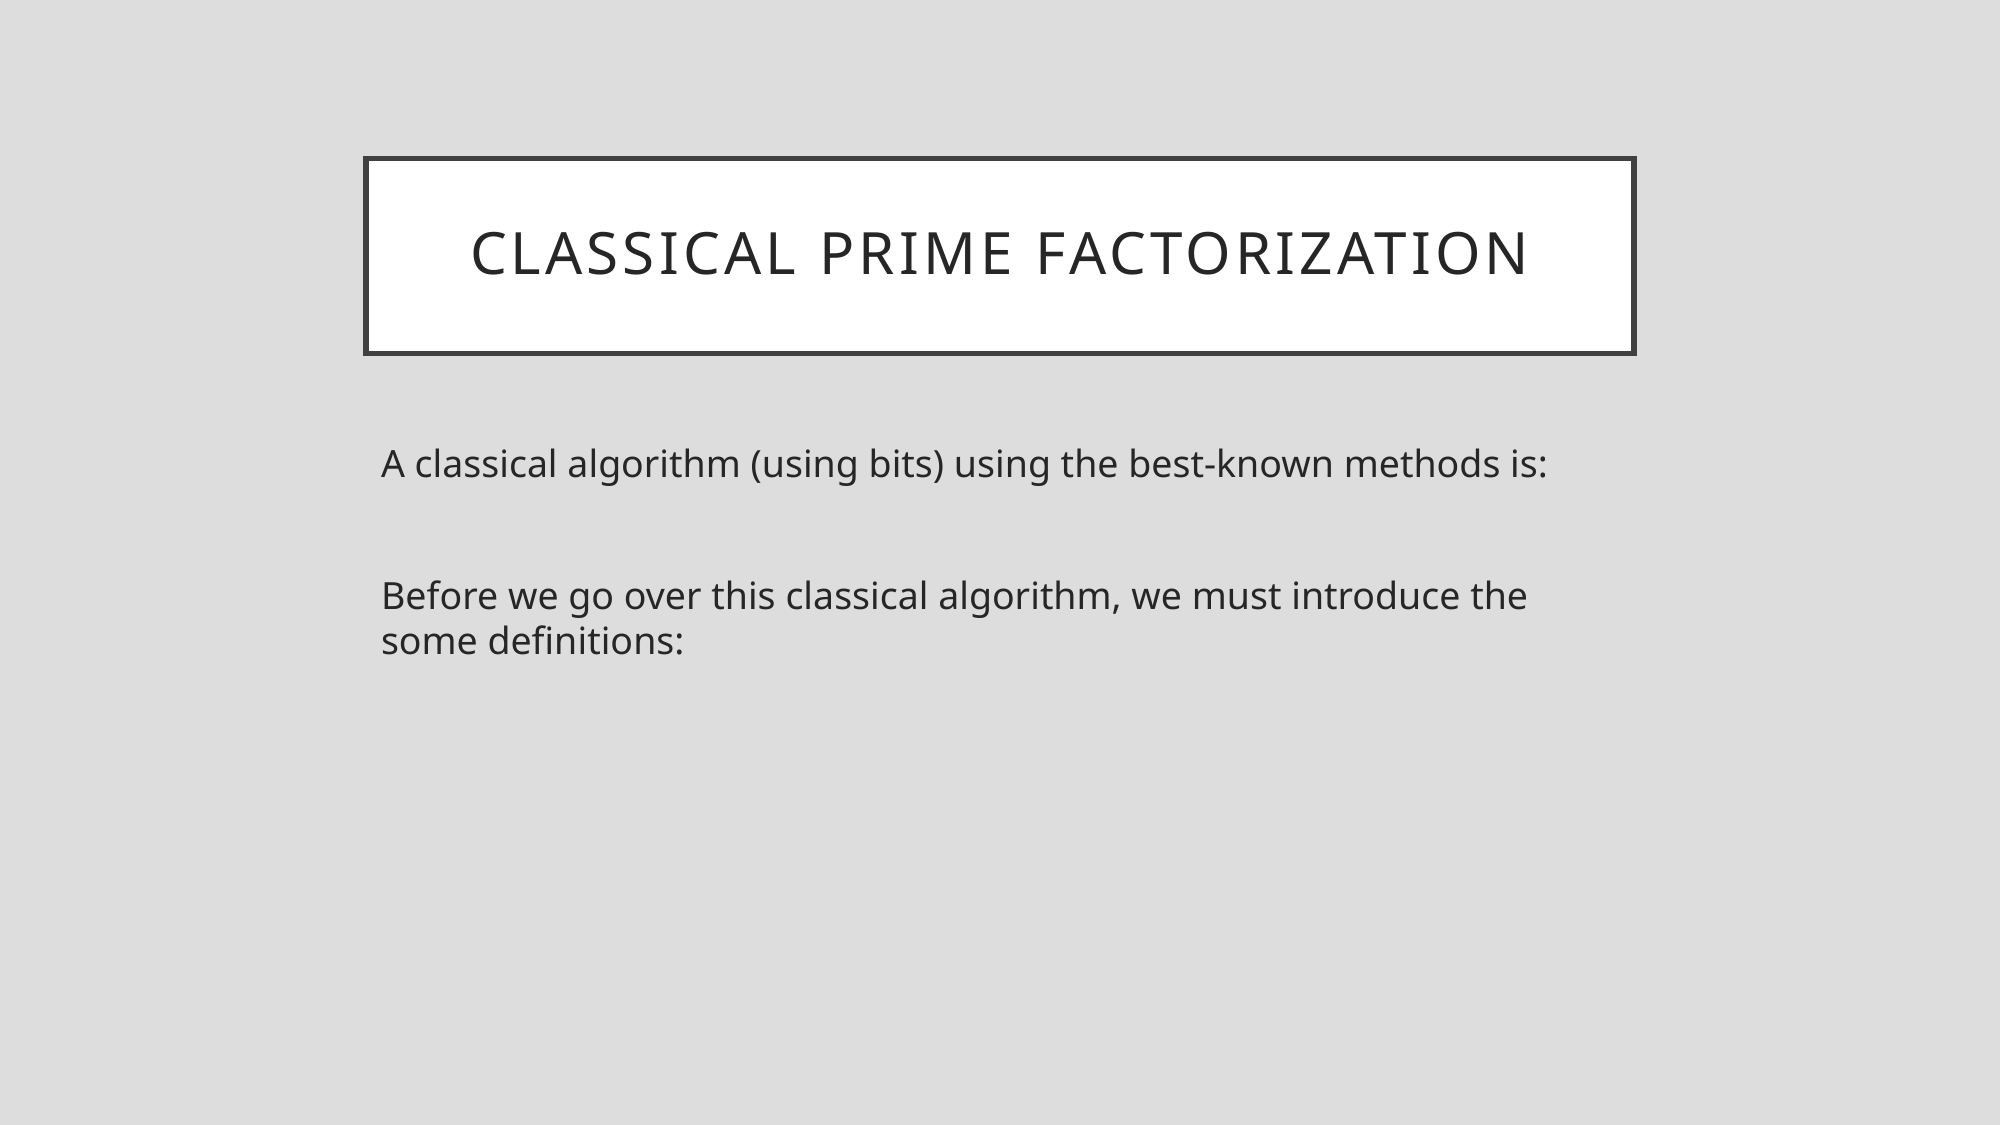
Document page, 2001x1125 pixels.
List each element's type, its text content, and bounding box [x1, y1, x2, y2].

title Classical Prime Factorization [363, 156, 1637, 356]
